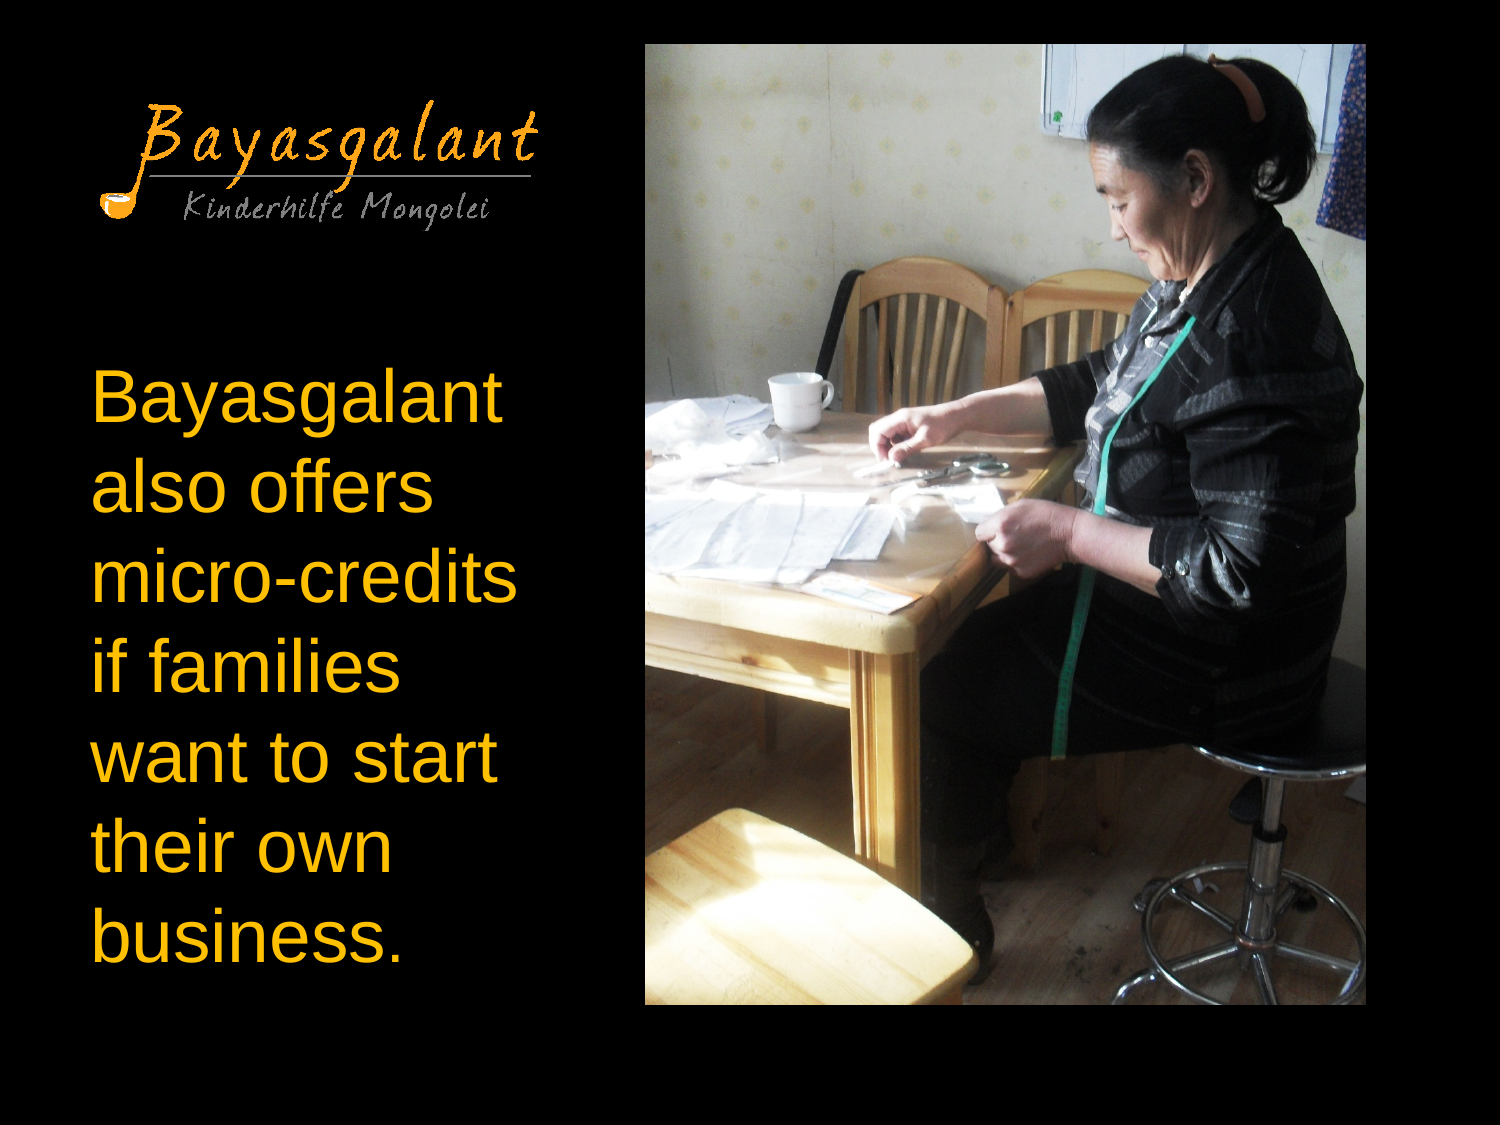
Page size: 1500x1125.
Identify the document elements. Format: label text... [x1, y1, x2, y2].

picture [100, 99, 538, 231]
list Bayasgalant also offers micro-credits if families want to start their own business. [75, 235, 569, 1005]
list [645, 44, 1366, 1006]
